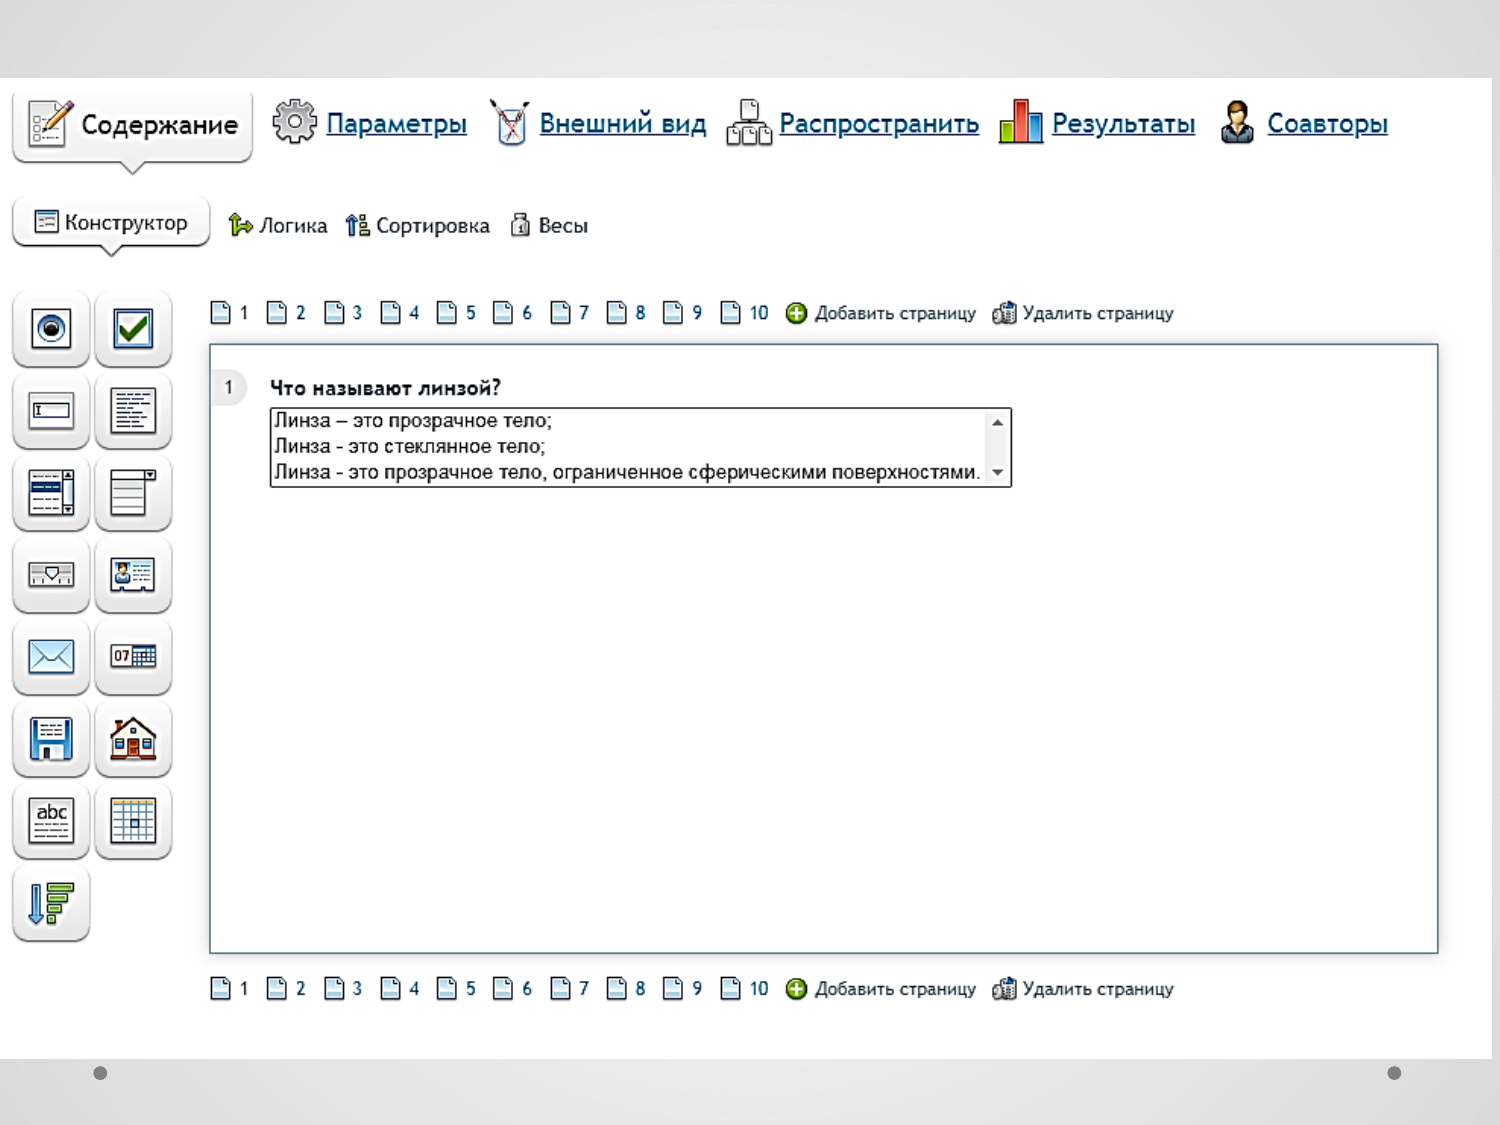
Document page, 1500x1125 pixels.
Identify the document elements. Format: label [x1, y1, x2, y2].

picture [0, 77, 1493, 1059]
